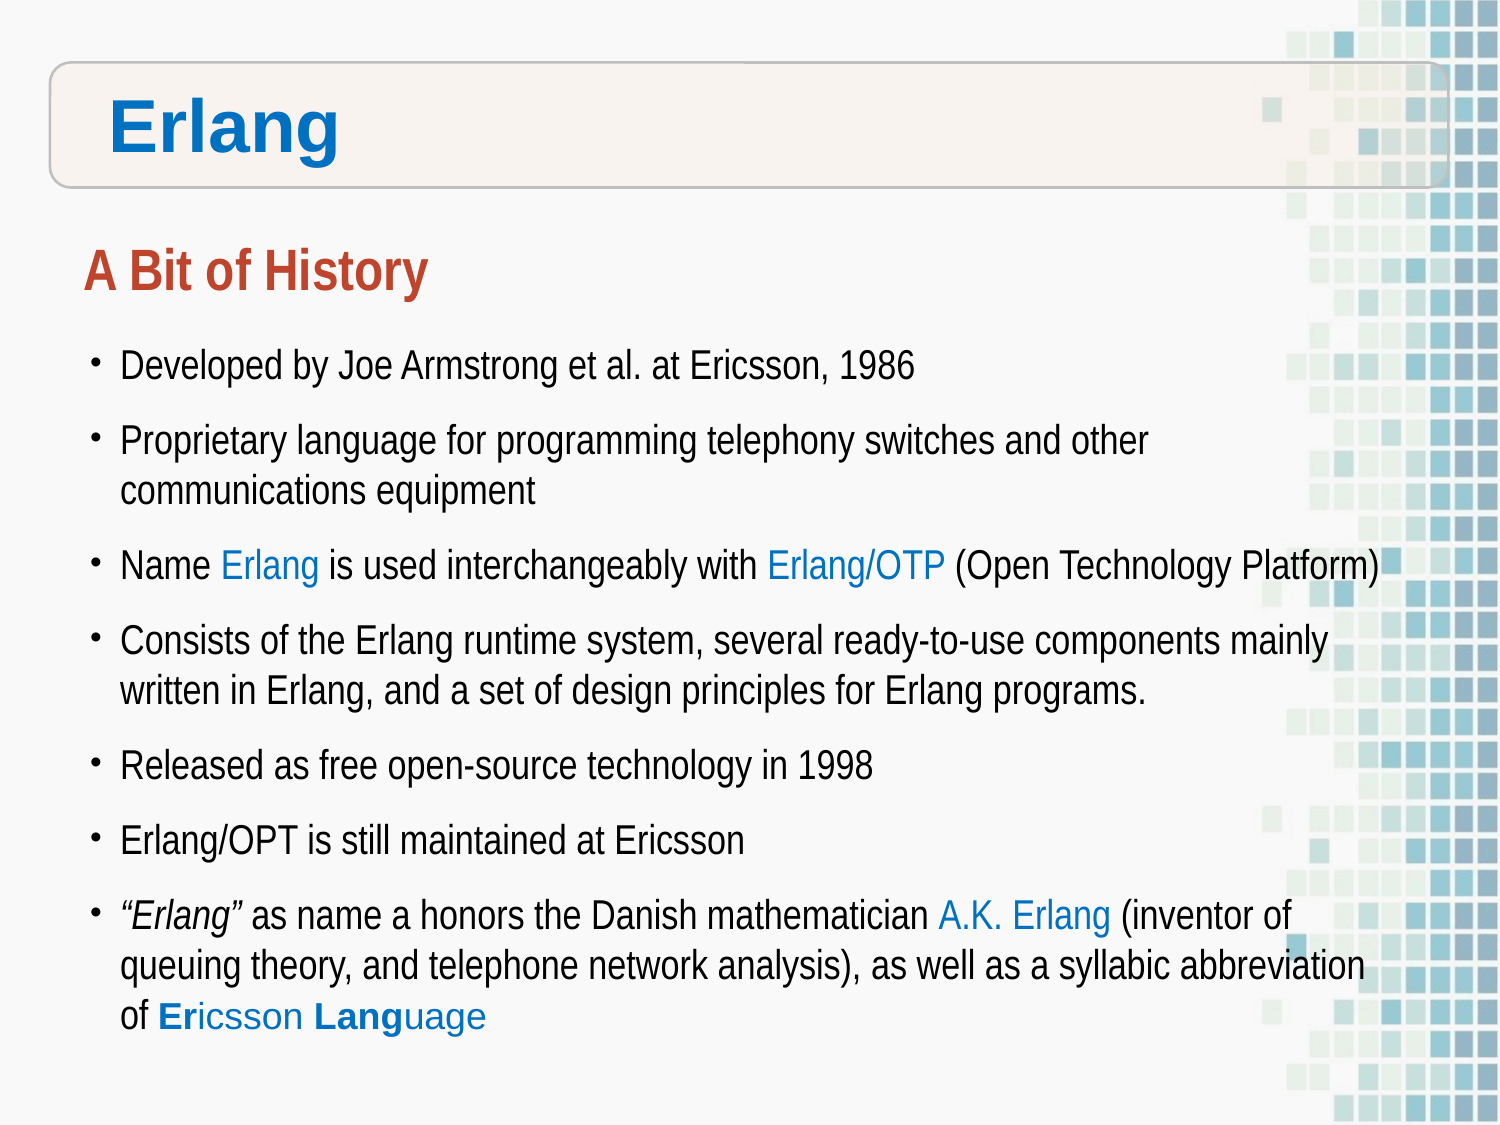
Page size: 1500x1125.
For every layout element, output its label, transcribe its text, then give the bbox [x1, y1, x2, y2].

picture [0, 0, 1500, 1125]
list Erlang [75, 62, 1449, 183]
text_box A Bit of History [50, 221, 1275, 313]
text_box [48, 61, 1442, 189]
text_box Developed by Joe Armstrong et al. at Ericsson, 1986 Proprietary language for programming telephony switches and other communications equipment Name Erlang is used interchangeably with Erlang/OTP (Open Technology Platform) Consists of the Erlang runtime system, several ready-to-use components mainly written in Erlang, and a set of design principles for Erlang programs. Released as free open-source technology in 1998 Erlang/OPT is still maintained at Ericsson “Erlang” as name a honors the Danish mathematician A.K. Erlang (inventor of queuing theory, and telephone network analysis), as well as a syllabic abbreviation of Ericsson Language [75, 312, 1400, 1063]
